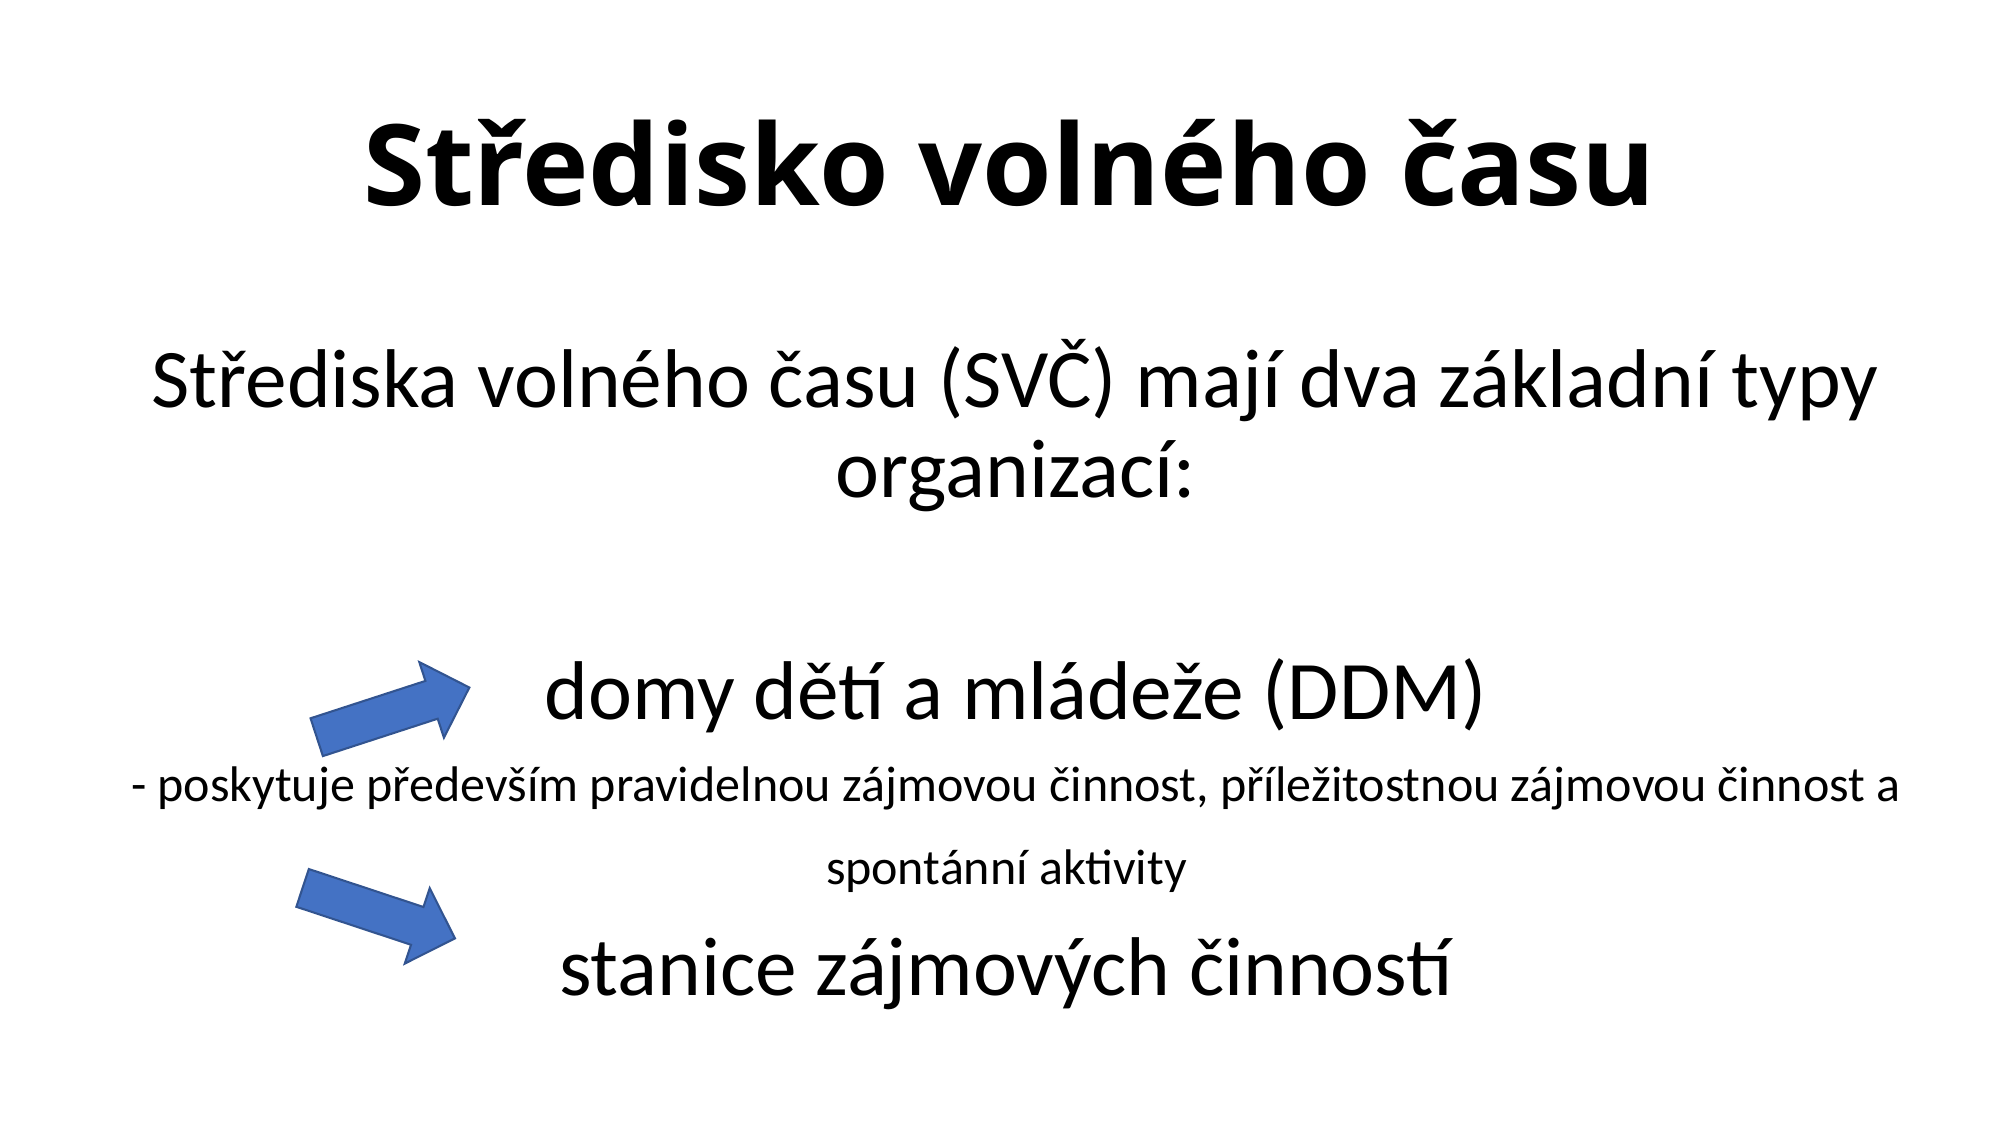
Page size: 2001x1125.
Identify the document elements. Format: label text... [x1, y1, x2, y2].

subtitle Střediska volného času (SVČ) mají dva základní typy organizací: domy dětí a mládeže (DDM) - poskytuje především pravidelnou zájmovou činnost, příležitostnou zájmovou činnost a spontánní aktivity stanice zájmových činností [115, 328, 1916, 1052]
title Středisko volného času [115, 75, 1905, 238]
text_box [309, 660, 471, 758]
text_box [295, 867, 457, 966]
